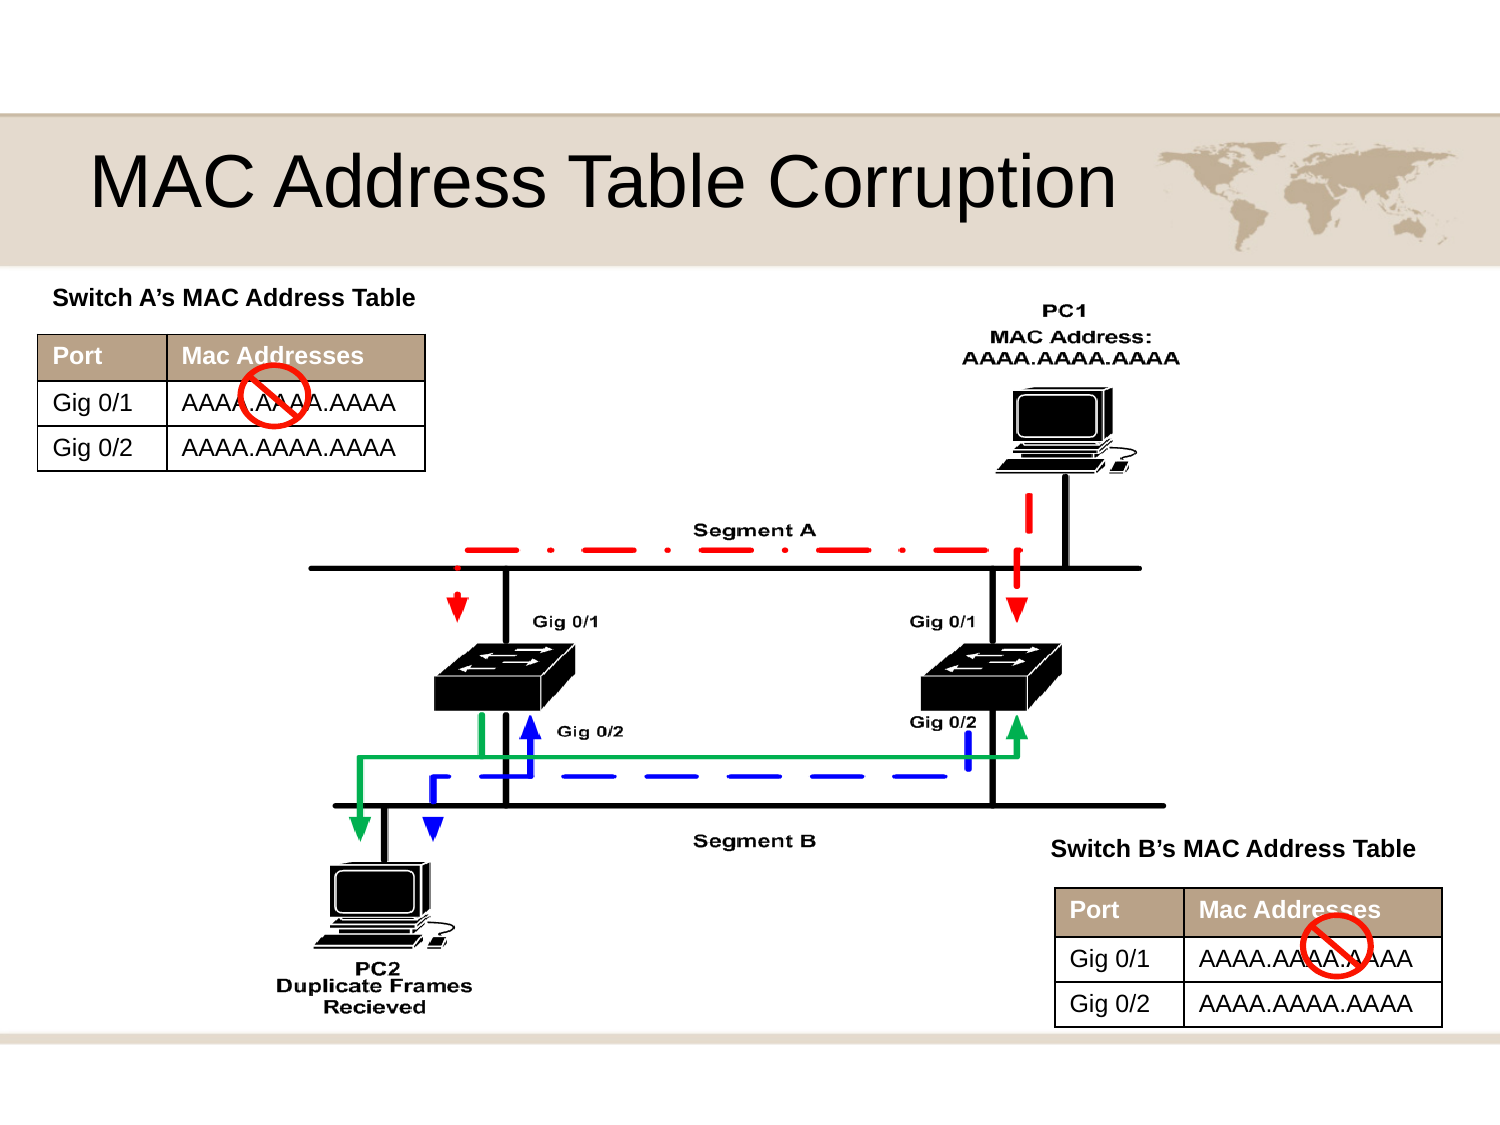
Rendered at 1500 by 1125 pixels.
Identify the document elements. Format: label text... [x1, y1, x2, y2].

table_cell Gig 0/1 [38, 382, 166, 425]
table_header Mac Addresses [1252, 889, 1441, 936]
table_header Mac Addresses [168, 335, 232, 380]
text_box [237, 362, 312, 430]
text_box Switch A’s MAC Address Table [37, 273, 463, 319]
table_cell Gig 0/2 [38, 427, 166, 470]
picture [0, 0, 1500, 1125]
table_cell AAAA.AAAA.AAAA [1247, 983, 1441, 1026]
table_header Port [38, 335, 166, 380]
text_box MAC Address Table Corruption [74, 124, 1138, 230]
table_cell AAAA.AAAA.AAAA [1252, 938, 1294, 981]
text_box Switch B’s MAC Address Table [1252, 825, 1461, 870]
table_cell AAAA.AAAA.AAAA [168, 382, 231, 425]
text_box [1299, 912, 1375, 980]
table_cell AAAA.AAAA.AAAA [1378, 938, 1441, 981]
table_cell AAAA.AAAA.AAAA [168, 427, 232, 470]
